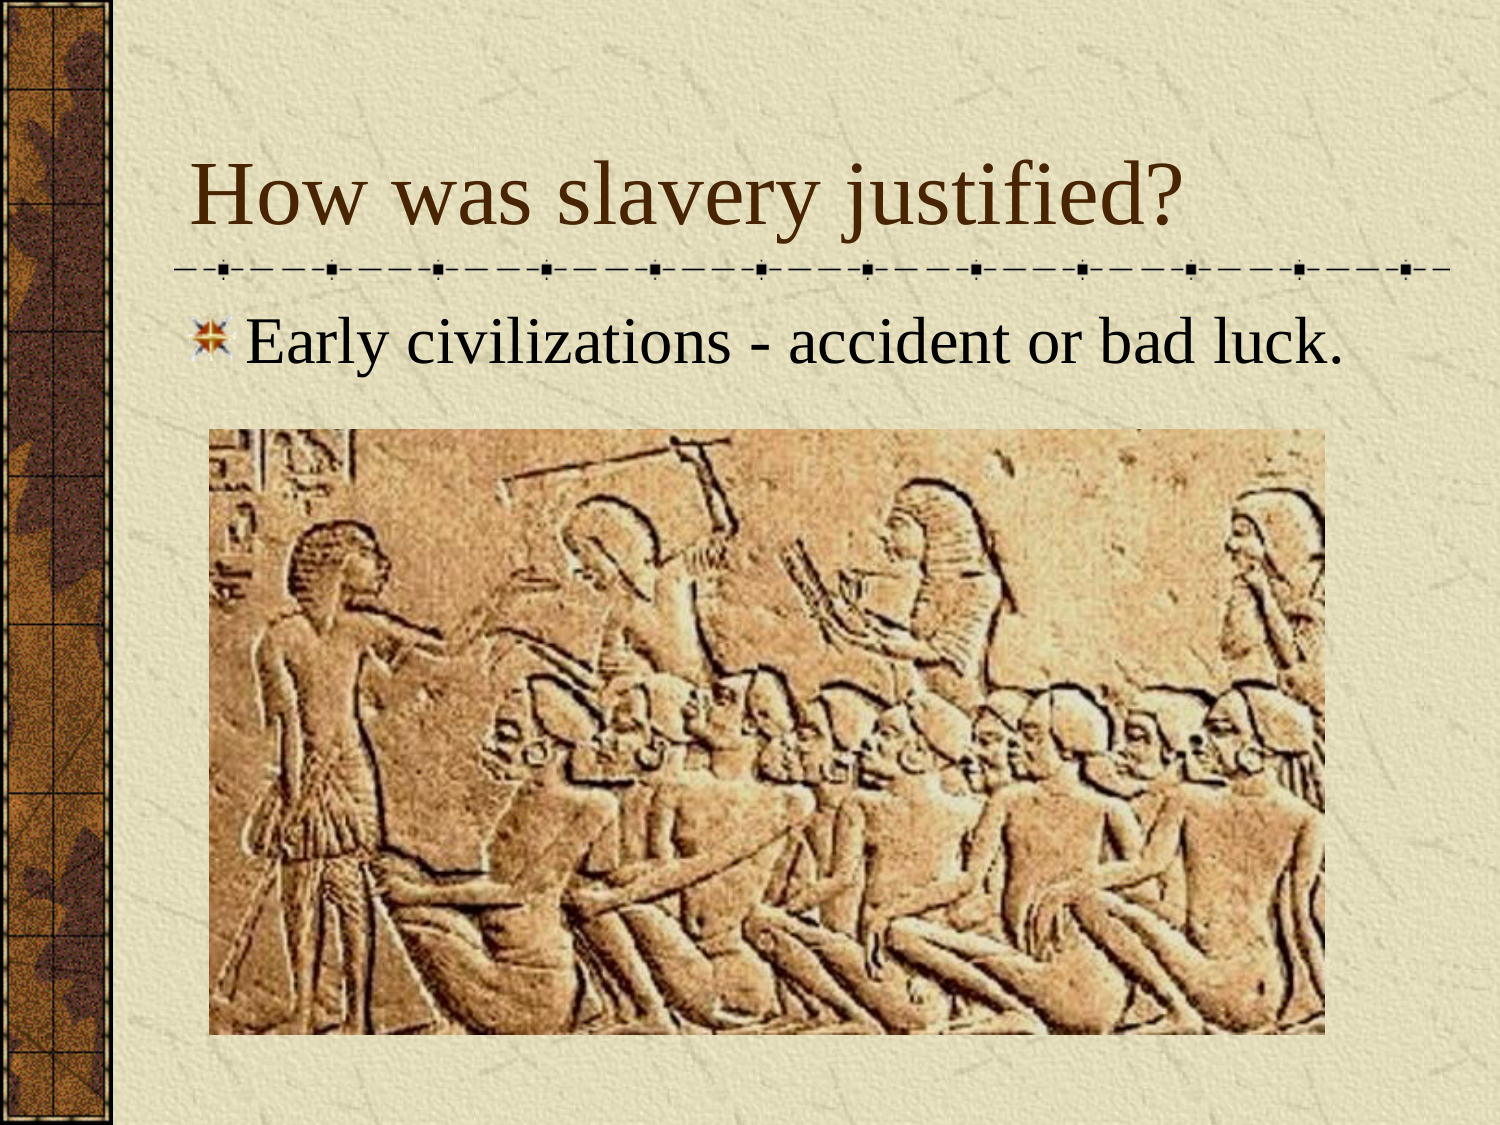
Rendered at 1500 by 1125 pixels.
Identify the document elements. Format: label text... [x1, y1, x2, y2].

picture [0, 0, 1500, 1125]
list Early civilizations - accident or bad luck. [174, 289, 1449, 965]
title How was slavery justified? [174, 62, 1450, 250]
